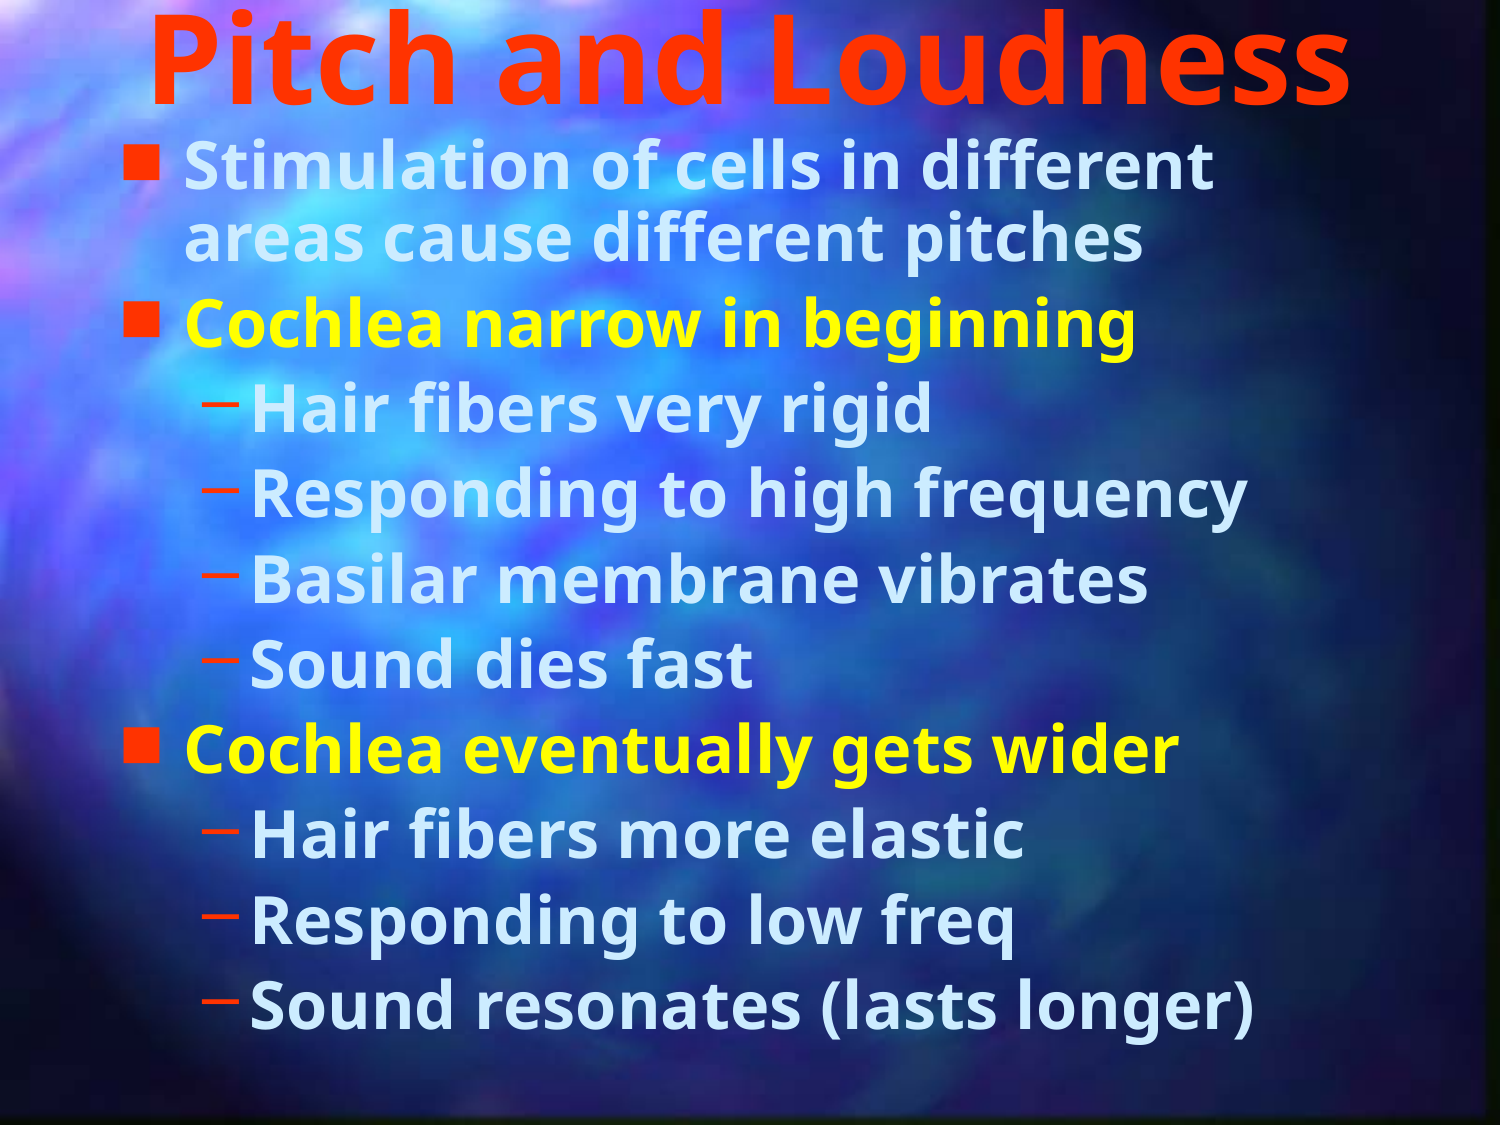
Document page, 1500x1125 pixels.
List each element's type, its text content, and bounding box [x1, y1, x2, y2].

list Stimulation of cells in different areas cause different pitches Cochlea narrow in beginning Hair fibers very rigid Responding to high frequency Basilar membrane vibrates Sound dies fast Cochlea eventually gets wider Hair fibers more elastic Responding to low freq Sound resonates (lasts longer) [112, 125, 1388, 1088]
picture [0, 0, 1500, 1125]
title Pitch and Loudness [112, 0, 1388, 125]
